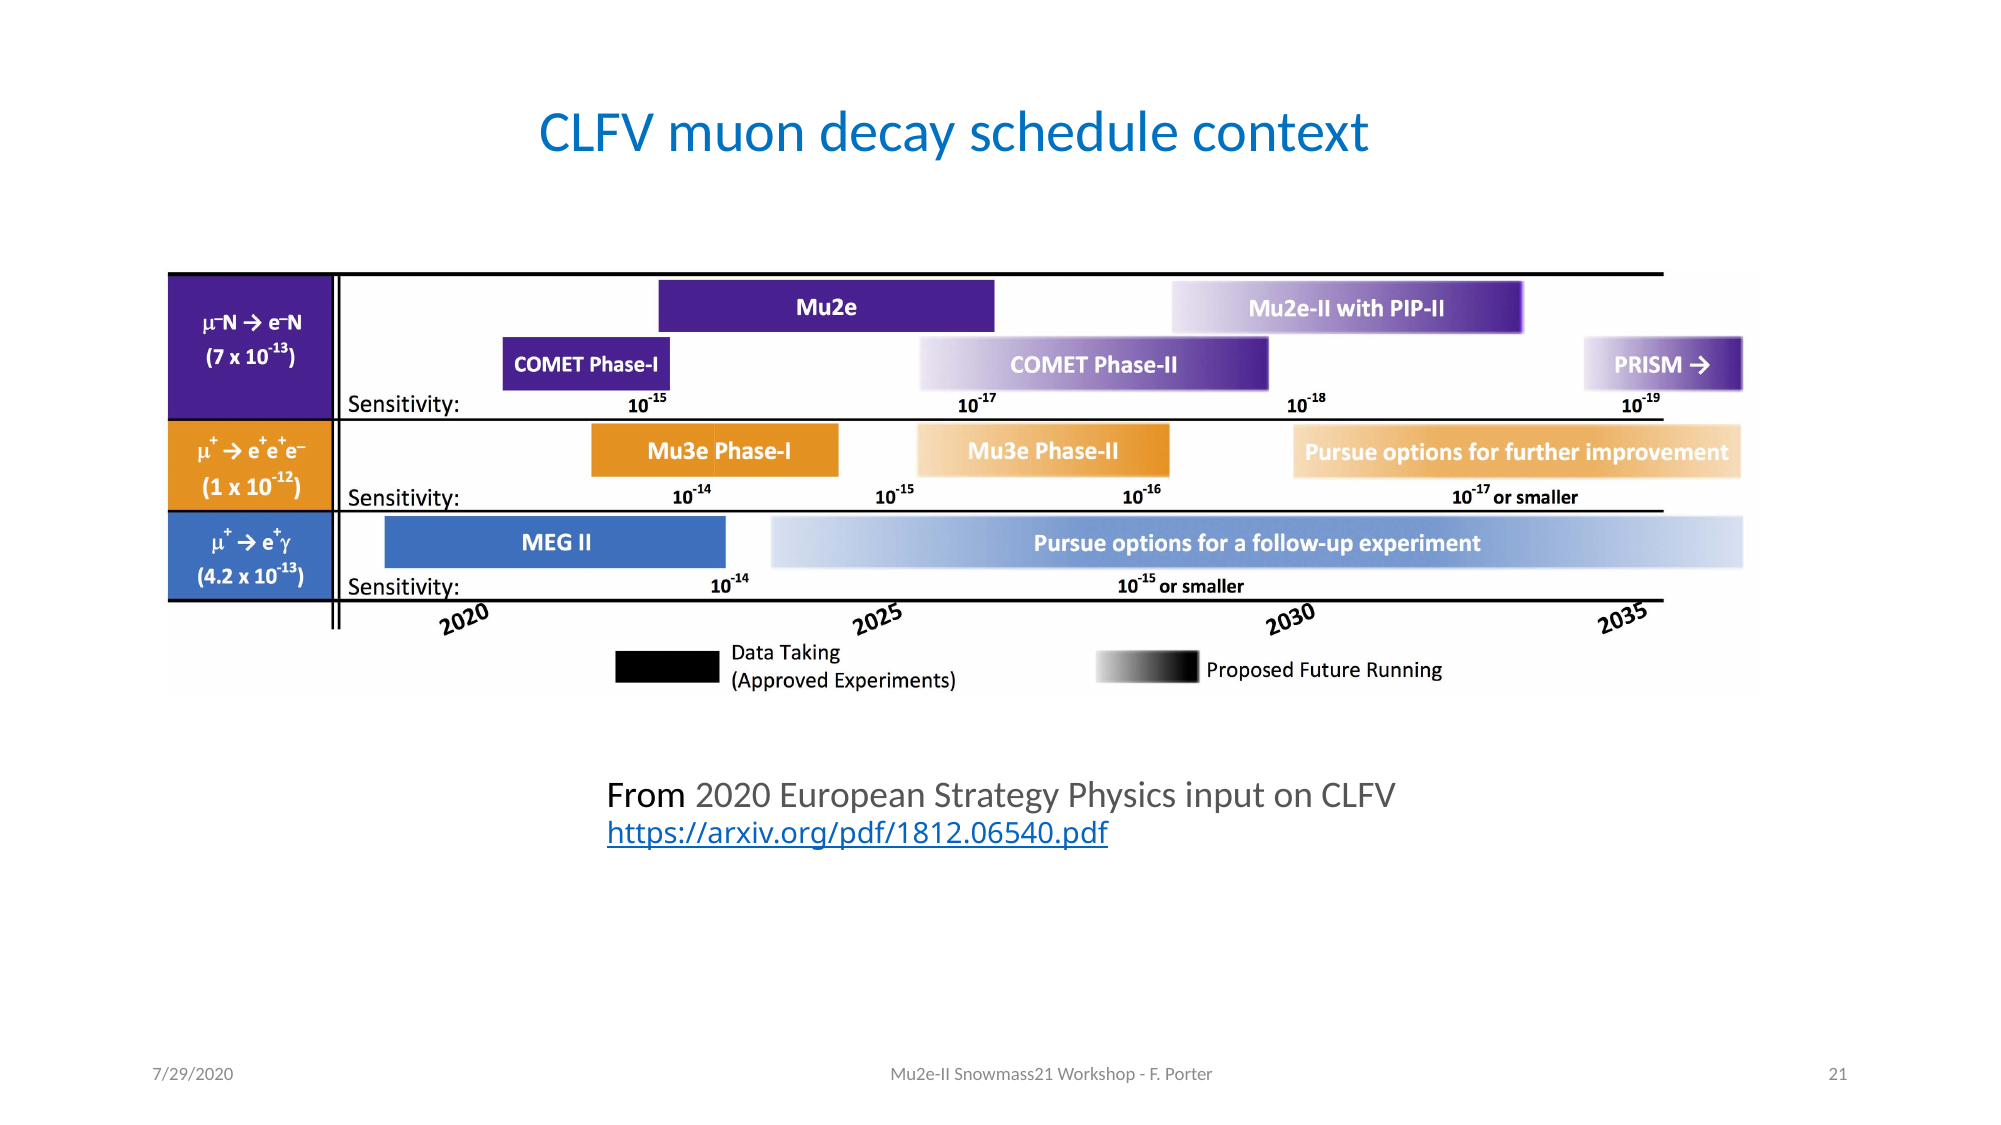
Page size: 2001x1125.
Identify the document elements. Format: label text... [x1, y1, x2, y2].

slide_number 21 [1412, 1042, 1863, 1103]
text_box From 2020 European Strategy Physics input on CLFV https://arxiv.org/pdf/1812.06540.pdf [592, 762, 1421, 907]
picture [162, 267, 1762, 698]
footer Mu2e-II Snowmass21 Workshop - F. Porter [732, 1042, 1371, 1103]
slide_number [137, 1042, 588, 1103]
text_box CLFV muon decay schedule context [524, 85, 1440, 171]
